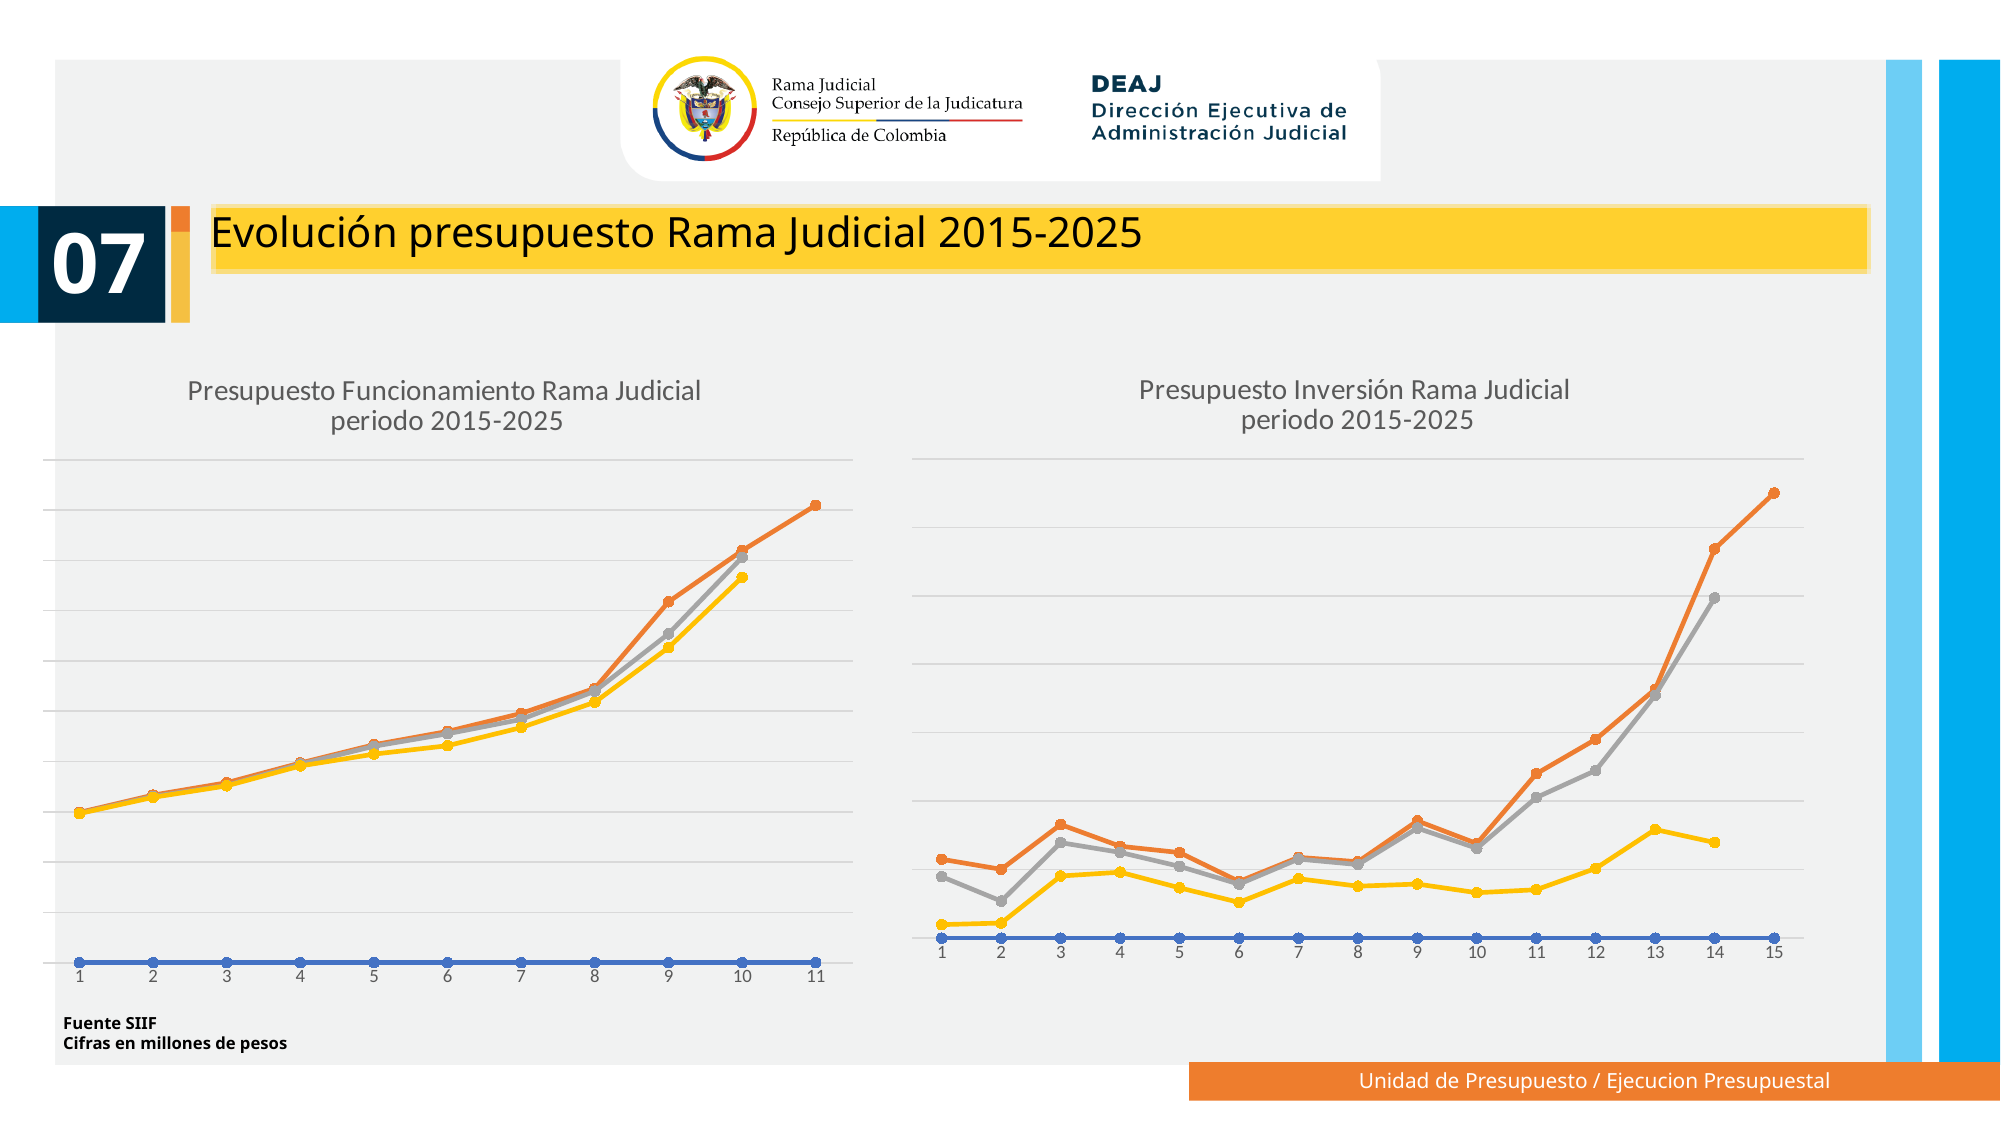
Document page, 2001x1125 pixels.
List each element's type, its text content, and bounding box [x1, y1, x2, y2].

text_box Fuente SIIF Cifras en millones de pesos [48, 1005, 342, 1081]
list Evolución presupuesto Rama Judicial 2015-2025 [195, 204, 1884, 288]
chart [25, 348, 870, 1001]
list Unidad de Presupuesto / Ejecucion Presupuestal [1189, 1062, 2000, 1101]
list 07 [25, 212, 174, 321]
picture [0, 0, 2001, 1125]
chart [893, 348, 1823, 976]
